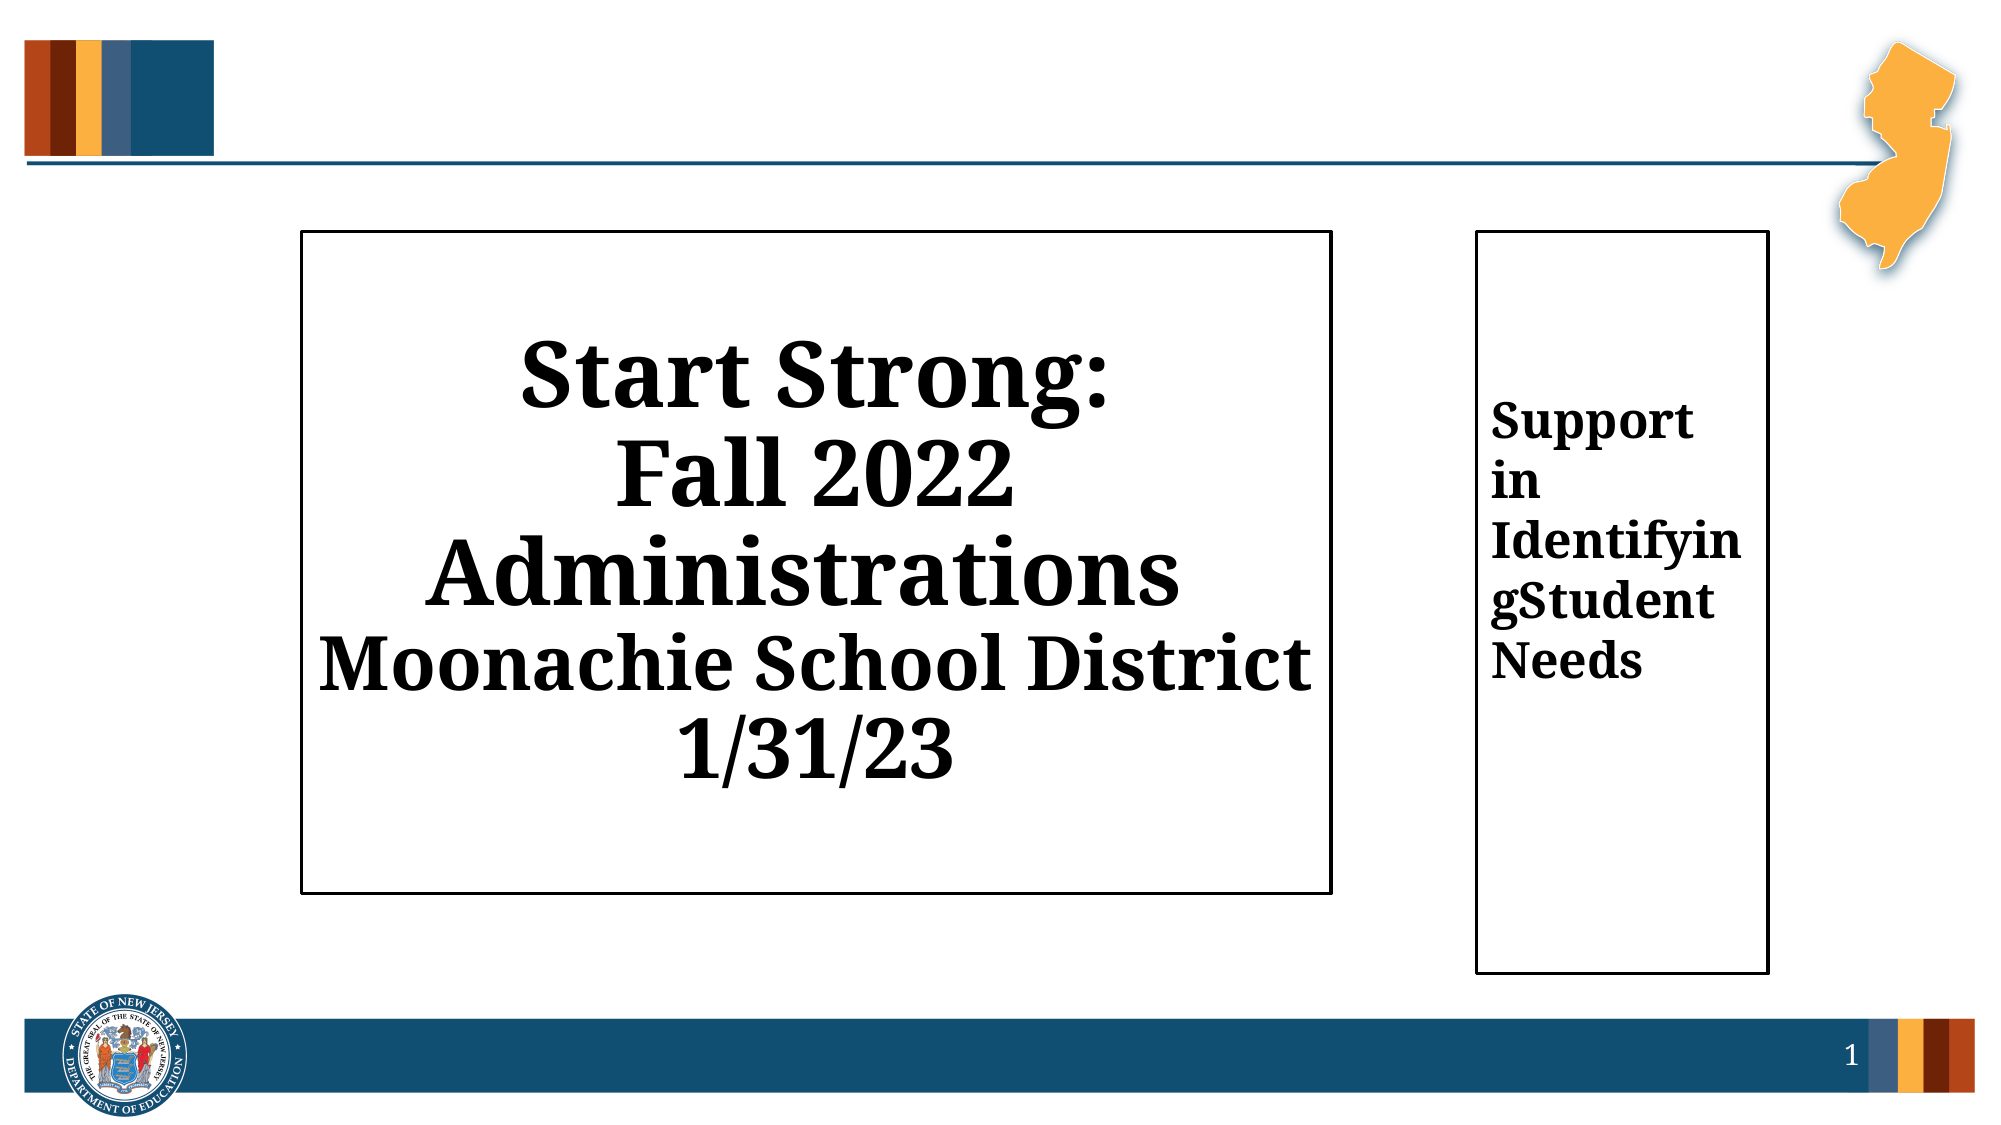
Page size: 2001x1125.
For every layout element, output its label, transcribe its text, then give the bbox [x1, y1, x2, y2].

text_box Support in IdentifyingStudent Needs [1476, 231, 1769, 974]
slide_number 1 [1425, 1026, 1876, 1087]
picture [24, 26, 1976, 295]
title Start Strong: Fall 2022 Administrations Moonachie School District 1/31/23 [301, 231, 1331, 894]
picture [24, 992, 1975, 1119]
